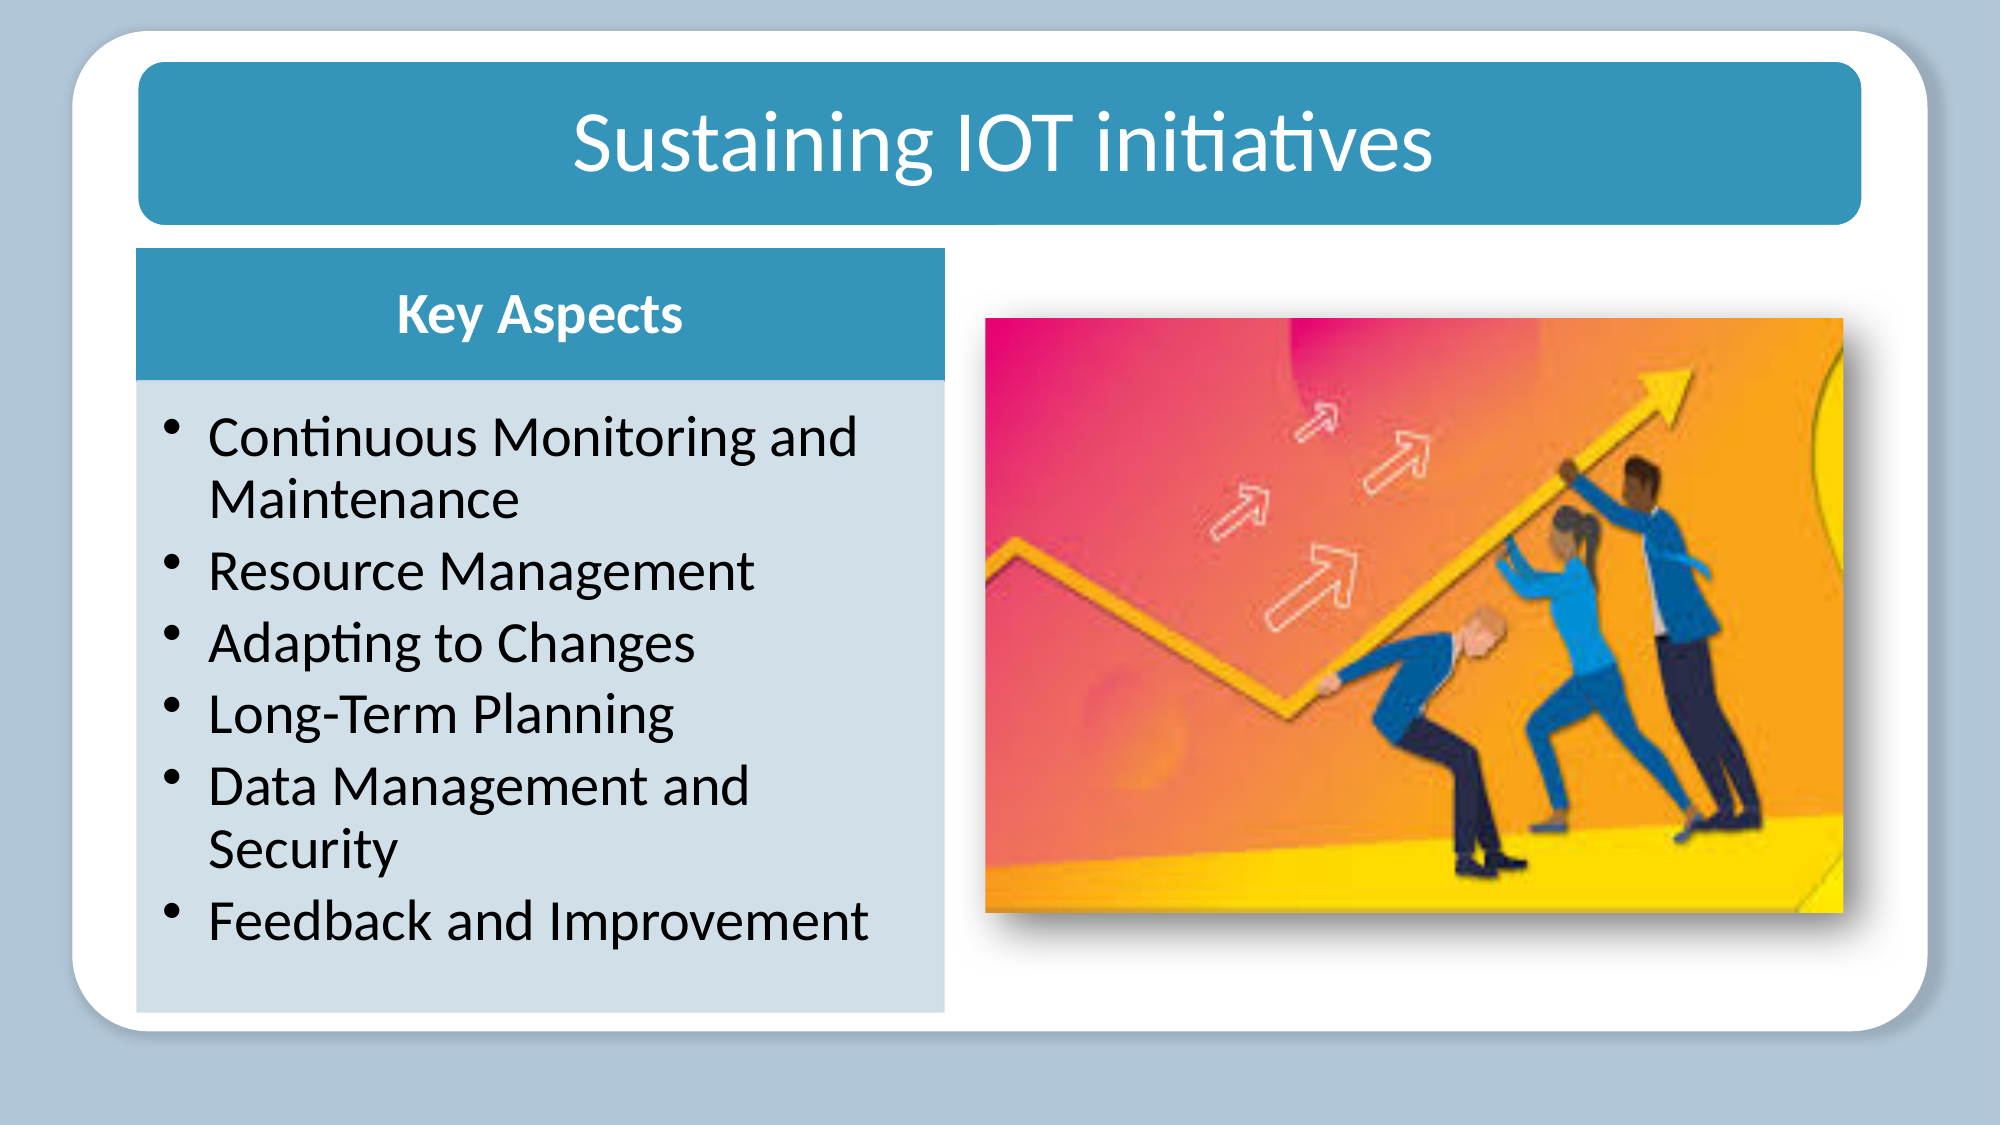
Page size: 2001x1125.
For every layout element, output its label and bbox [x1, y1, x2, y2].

text_box [137, 59, 1863, 228]
list [137, 247, 944, 1014]
picture [985, 318, 1844, 913]
